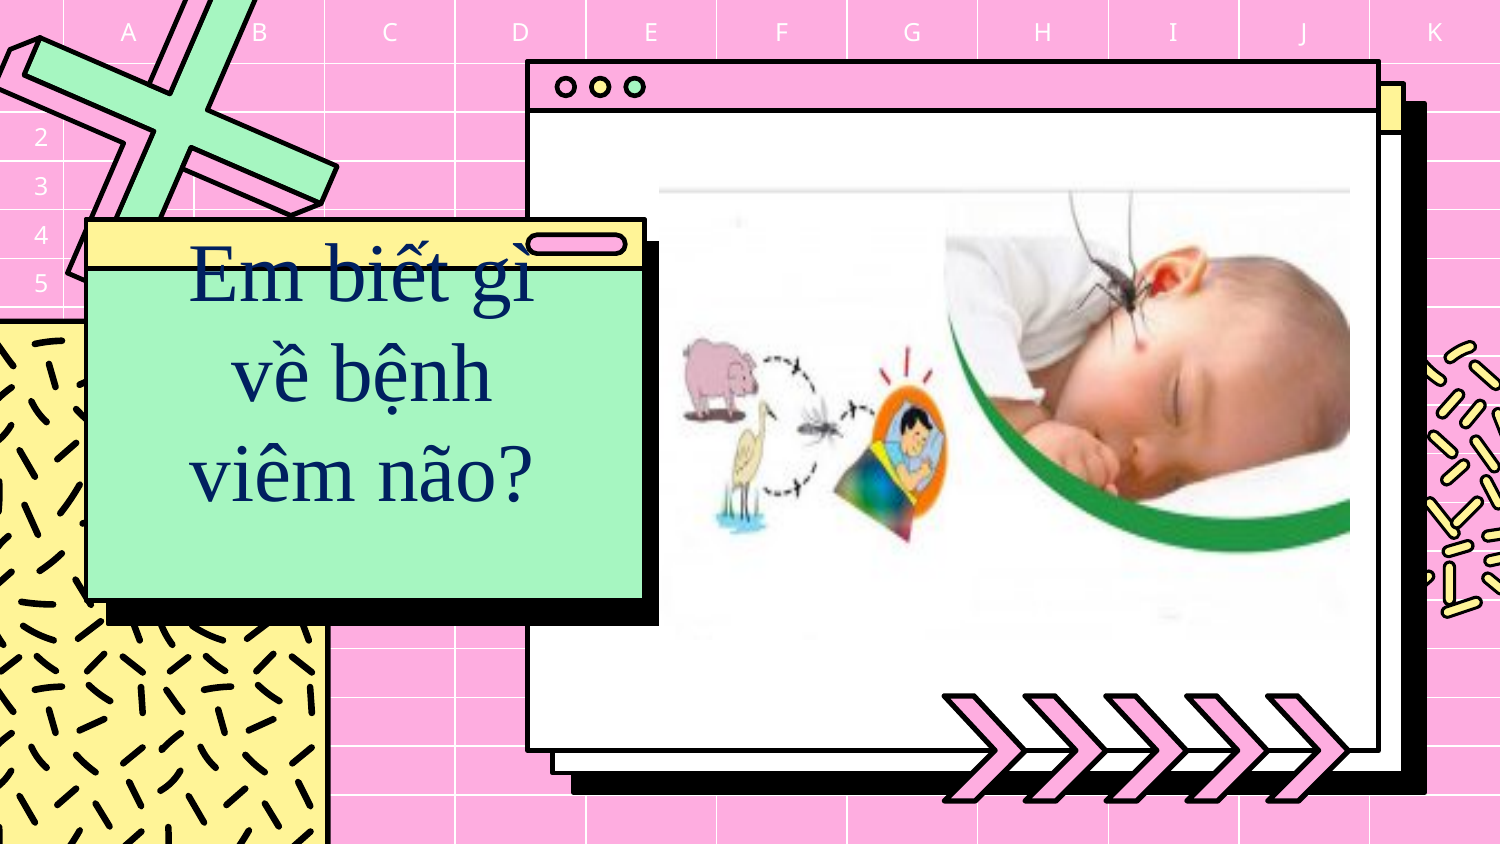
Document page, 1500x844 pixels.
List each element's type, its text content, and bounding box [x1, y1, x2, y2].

picture [659, 159, 1350, 641]
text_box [1092, 649, 1201, 844]
title Em biết gì về bệnh viêm não? [125, 384, 600, 533]
